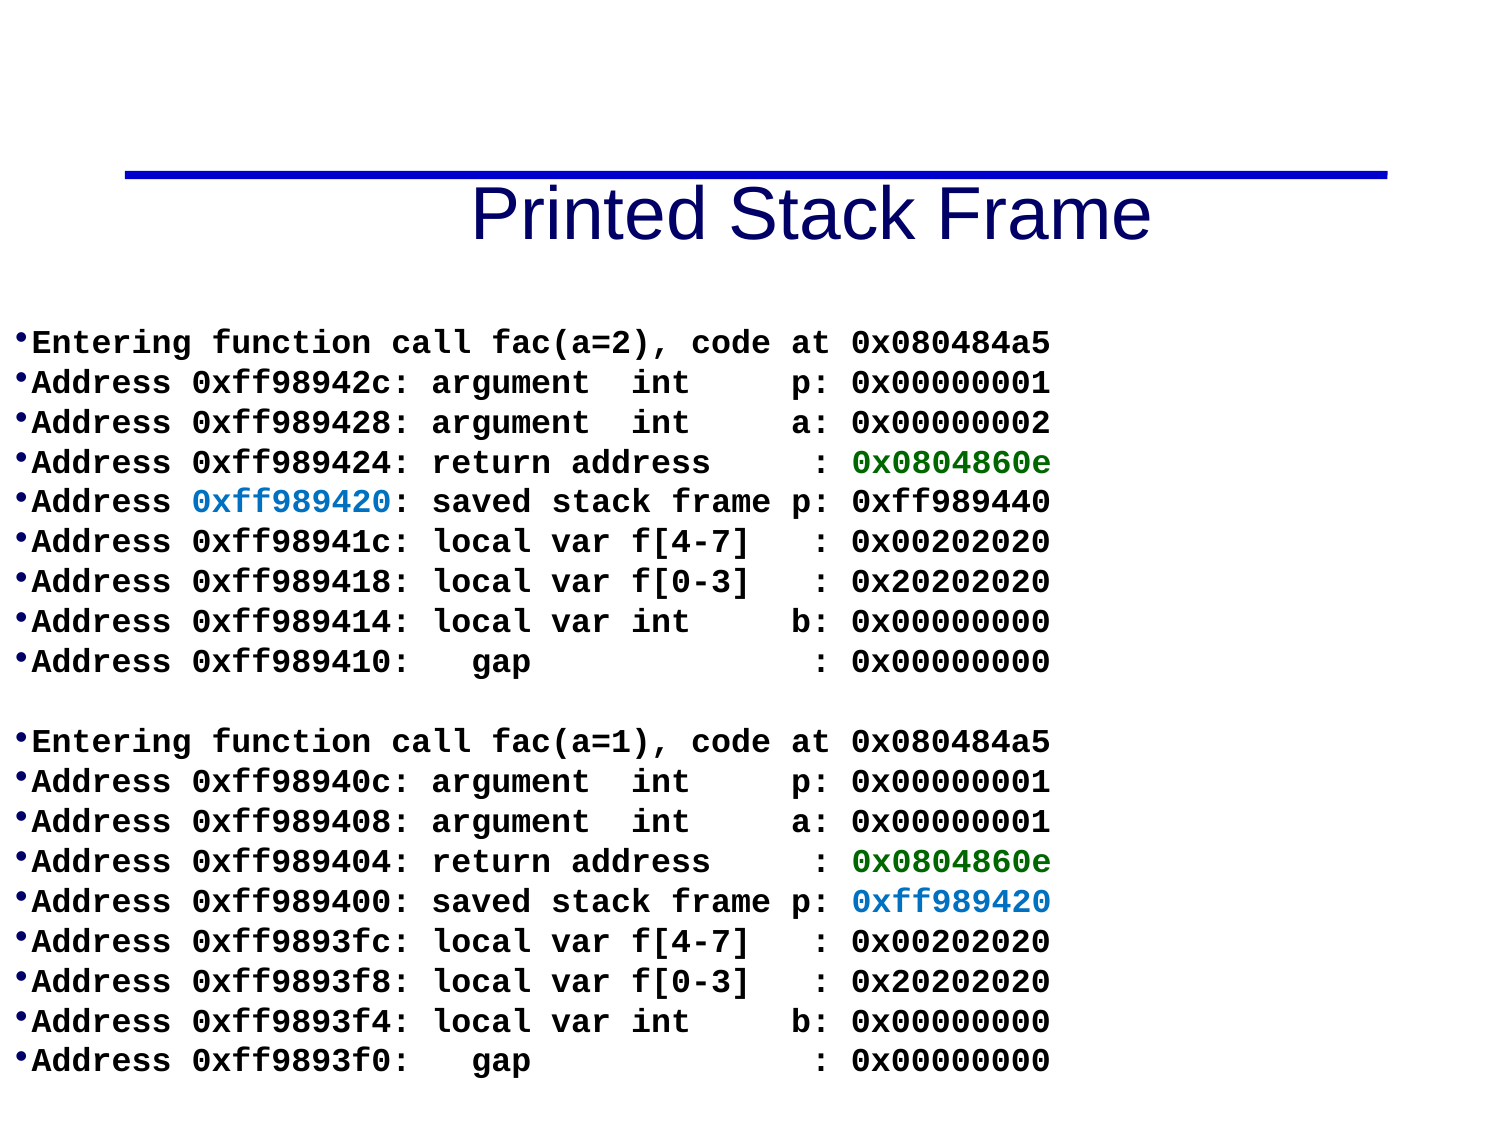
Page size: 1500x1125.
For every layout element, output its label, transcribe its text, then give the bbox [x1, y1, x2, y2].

title Printed Stack Frame [174, 75, 1450, 263]
list Entering function call fac(a=2), code at 0x080484a5 Address 0xff98942c: argument int p: 0x00000001 Address 0xff989428: argument int a: 0x00000002 Address 0xff989424: return address : 0x0804860e Address 0xff989420: saved stack frame p: 0xff989440 Address 0xff98941c: local var f[4-7] : 0x00202020 Address 0xff989418: local var f[0-3] : 0x20202020 Address 0xff989414: local var int b: 0x00000000 Address 0xff989410: gap : 0x00000000 Entering function call fac(a=1), code at 0x080484a5 Address 0xff98940c: argument int p: 0x00000001 Address 0xff989408: argument int a: 0x00000001 Address 0xff989404: return address : 0x0804860e Address 0xff989400: saved stack frame p: 0xff989420 Address 0xff9893fc: local var f[4-7] : 0x00202020 Address 0xff9893f8: local var f[0-3] : 0x20202020 Address 0xff9893f4: local var int b: 0x00000000 Address 0xff9893f0: gap : 0x00000000 [0, 312, 1475, 1000]
